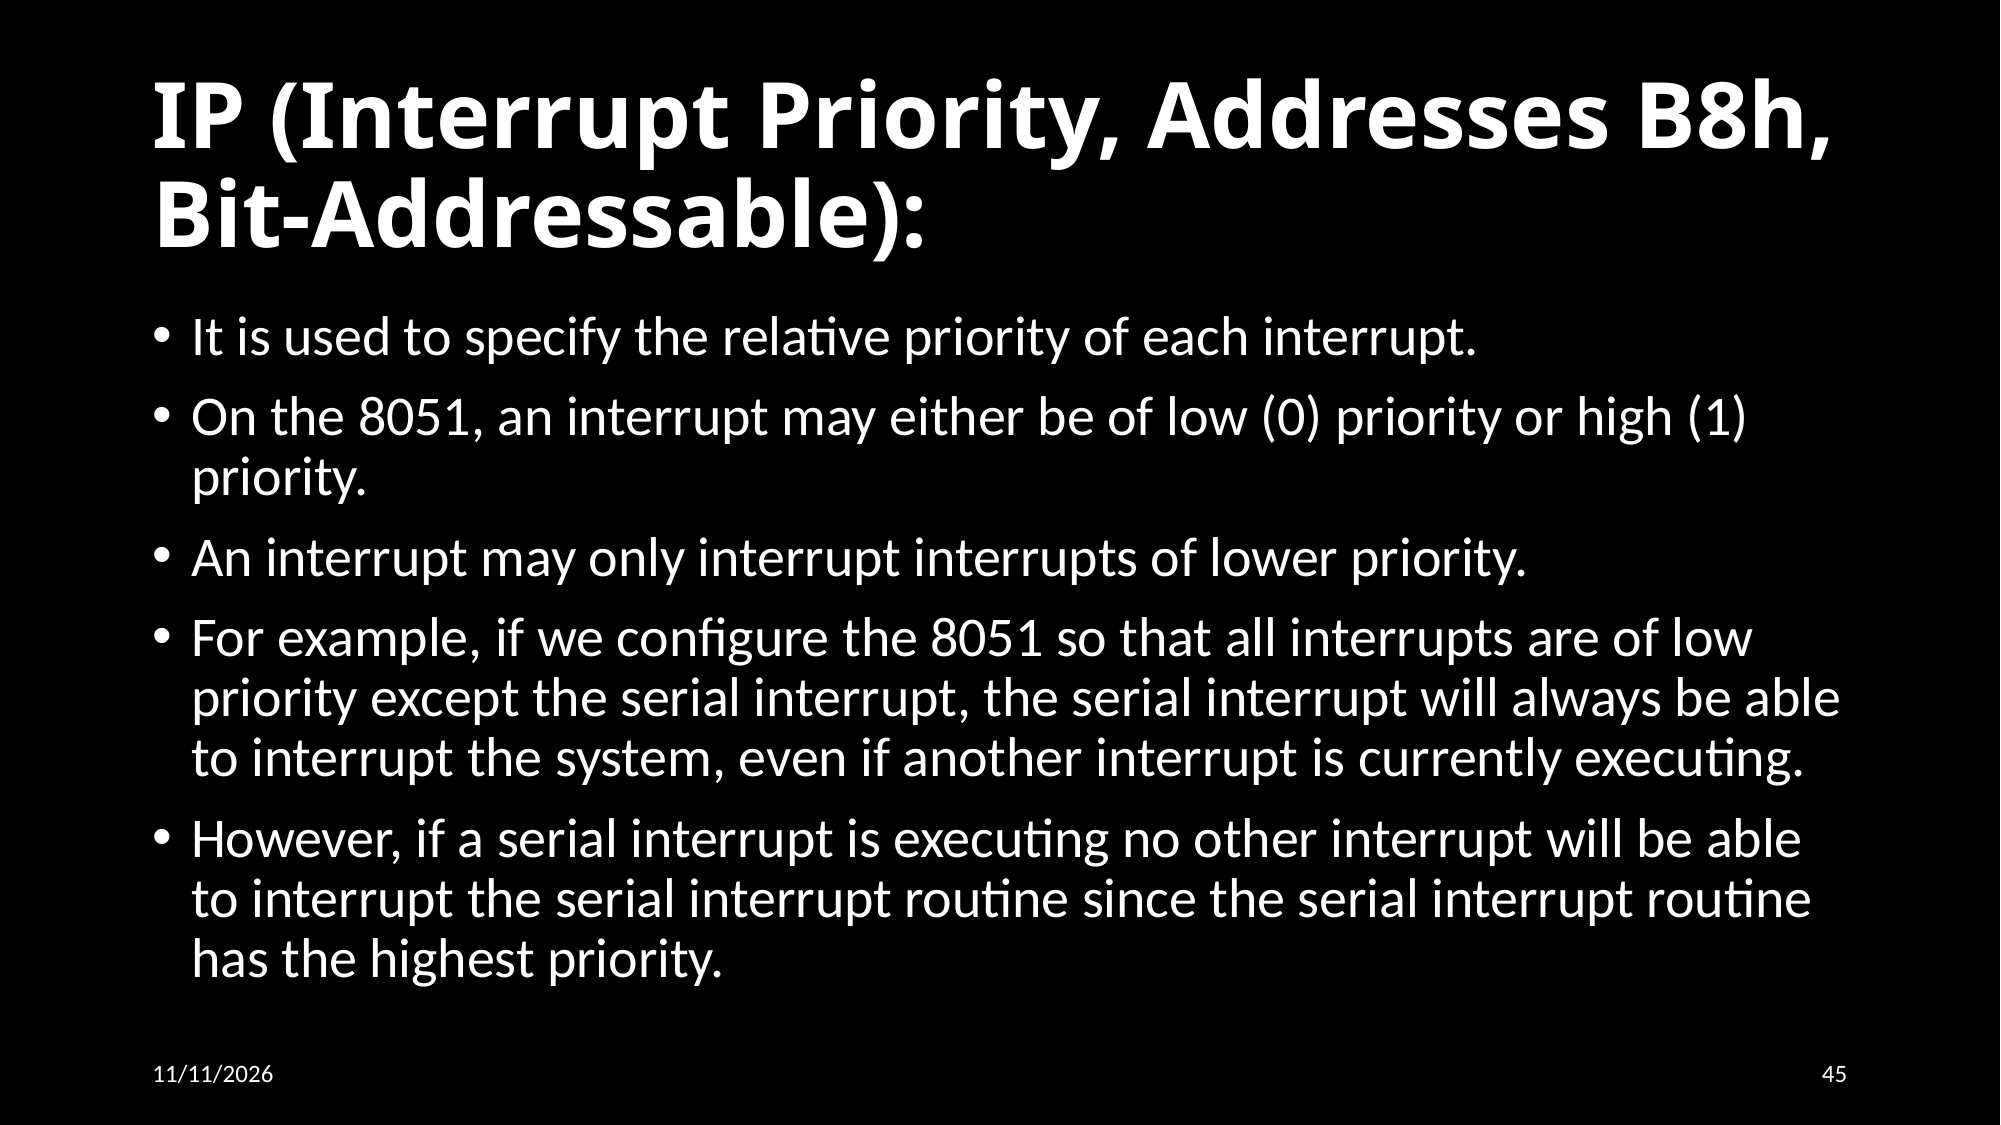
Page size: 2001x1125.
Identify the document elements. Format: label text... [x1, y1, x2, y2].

slide_number 45 [1412, 1042, 1863, 1103]
list It is used to specify the relative priority of each interrupt. On the 8051, an interrupt may either be of low (0) priority or high (1) priority. An interrupt may only interrupt interrupts of lower priority. For example, if we configure the 8051 so that all interrupts are of low priority except the serial interrupt, the serial interrupt will always be able to interrupt the system, even if another interrupt is currently executing. However, if a serial interrupt is executing no other interrupt will be able to interrupt the serial interrupt routine since the serial interrupt routine has the highest priority. [137, 299, 1863, 1014]
slide_number 19-Sep-15 [137, 1042, 588, 1103]
title IP (Interrupt Priority, Addresses B8h, Bit-Addressable): [137, 59, 1863, 278]
